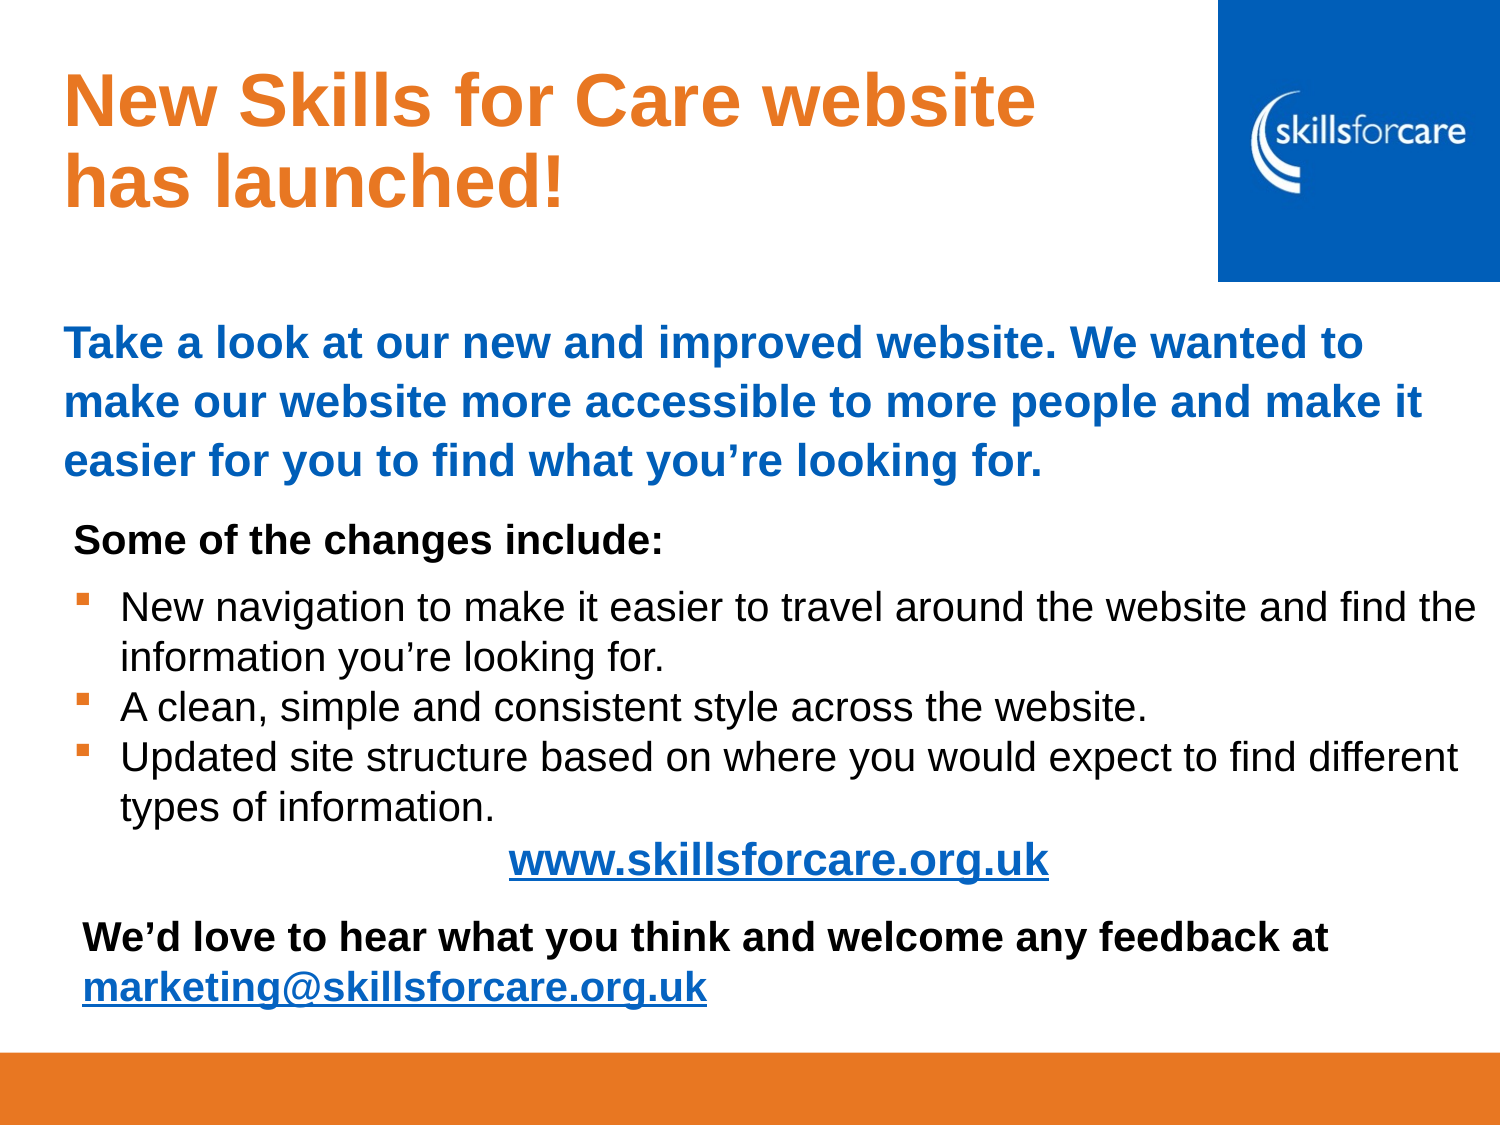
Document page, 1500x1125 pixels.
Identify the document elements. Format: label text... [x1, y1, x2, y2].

picture [1218, 0, 1500, 282]
text_box New Skills for Care website has launched! [48, 54, 1155, 249]
text_box We’d love to hear what you think and welcome any feedback at marketing@skillsforcare.org.uk [67, 902, 1500, 1068]
text_box Some of the changes include: New navigation to make it easier to travel around the website and find the information you’re looking for. A clean, simple and consistent style across the website. Updated site structure based on where you would expect to find different types of information. www.skillsforcare.org.uk [58, 502, 1500, 927]
text_box Take a look at our new and improved website. We wanted to make our website more accessible to more people and make it easier for you to find what you’re looking for. [48, 301, 1490, 496]
